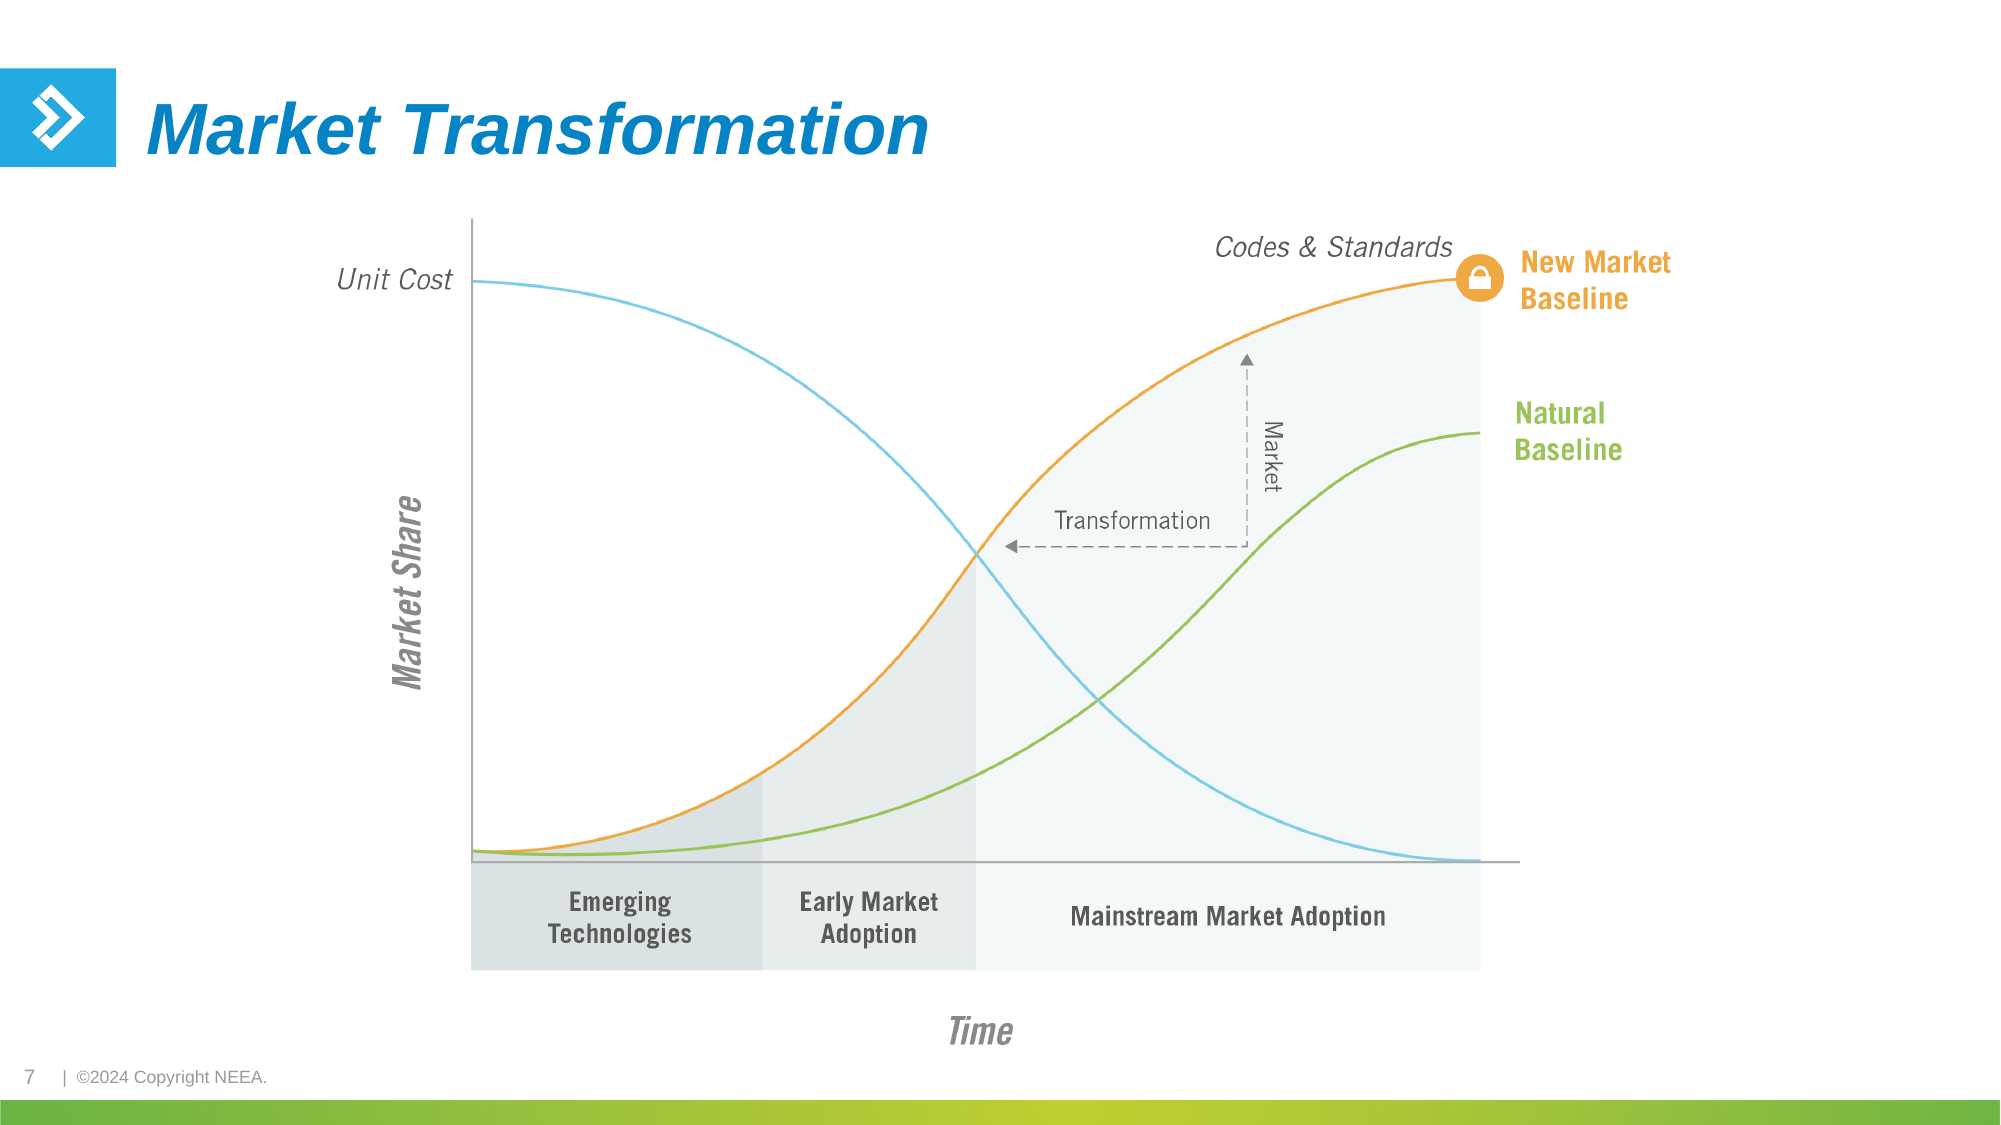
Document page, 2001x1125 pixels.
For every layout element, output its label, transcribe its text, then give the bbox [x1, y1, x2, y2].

picture [313, 202, 1687, 1064]
slide_number 7 [21, 1063, 61, 1089]
picture [32, 84, 85, 151]
picture [0, 1100, 2000, 1125]
title Market Transformation [146, 80, 1855, 171]
